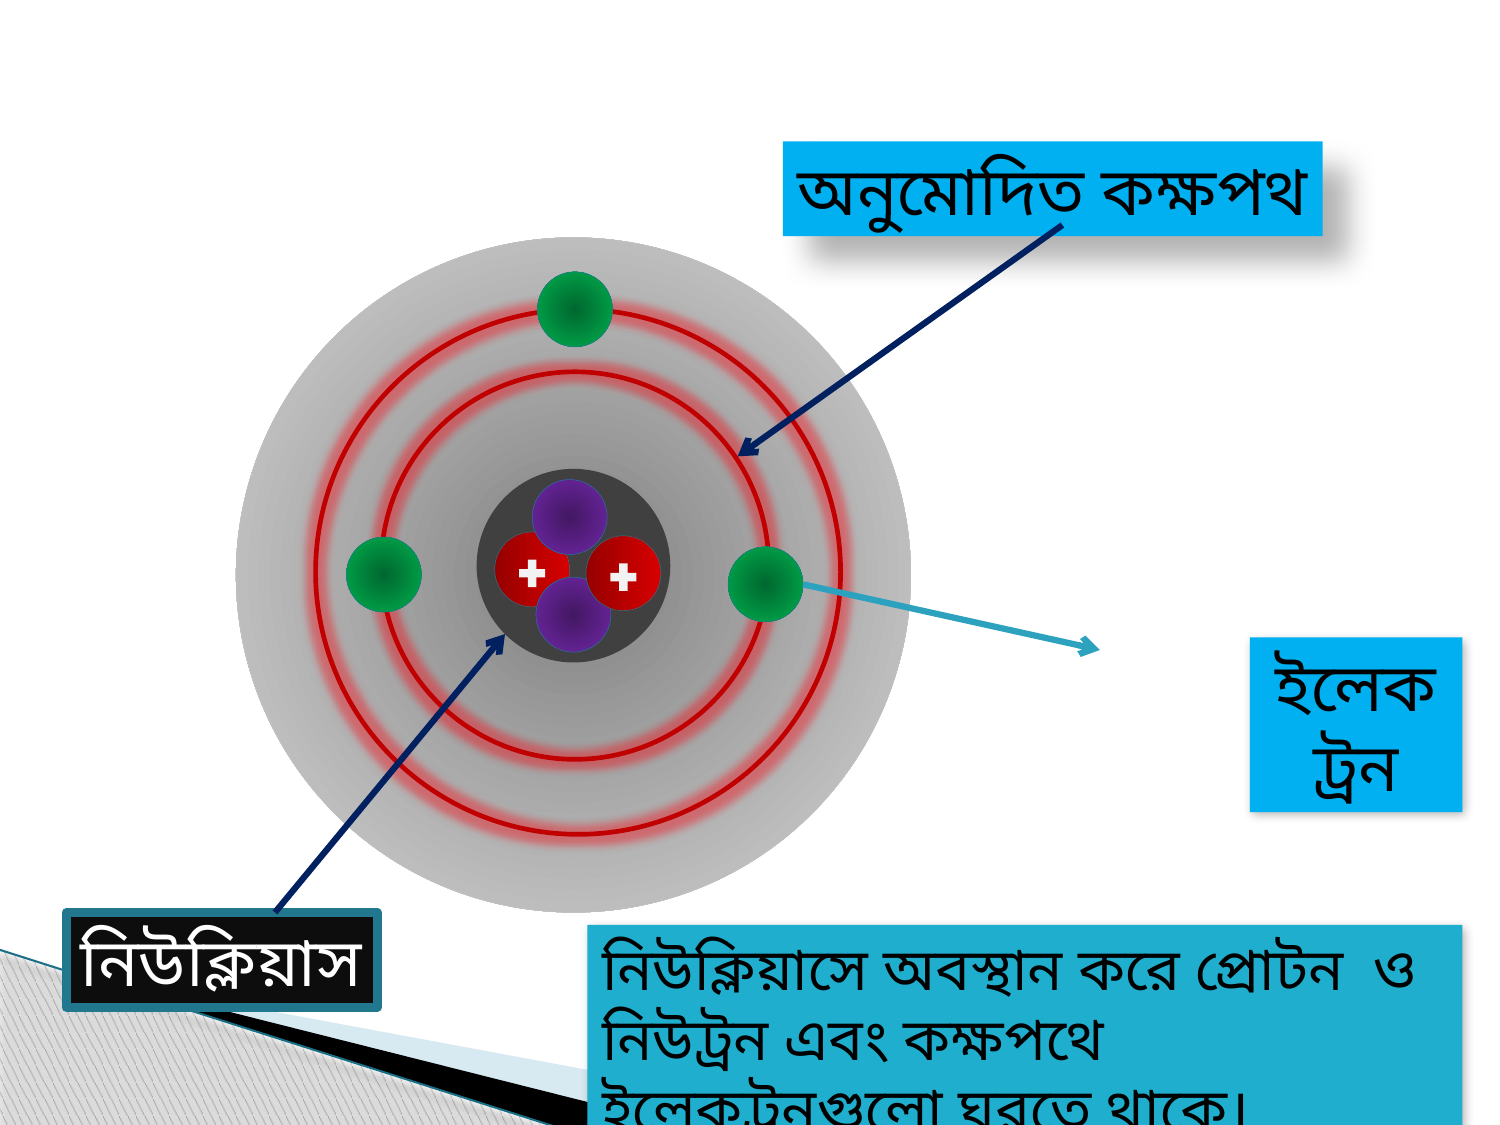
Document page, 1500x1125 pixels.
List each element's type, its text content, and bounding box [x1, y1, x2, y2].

text_box [311, 307, 846, 839]
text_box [737, 141, 1266, 457]
text_box ইলেকট্রন [1249, 637, 1463, 813]
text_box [585, 535, 662, 611]
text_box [802, 584, 1101, 651]
text_box [843, 468, 916, 584]
text_box [511, 662, 905, 917]
text_box [532, 267, 617, 352]
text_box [494, 531, 570, 608]
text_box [99, 633, 506, 1009]
text_box নিউক্লিয়াসে অবস্থান করে প্রোটন ও নিউট্রন এবং কক্ষপথে ইলেকট্রনগুলো ঘুরতে থাকে। [587, 924, 1463, 1125]
text_box [231, 232, 731, 633]
